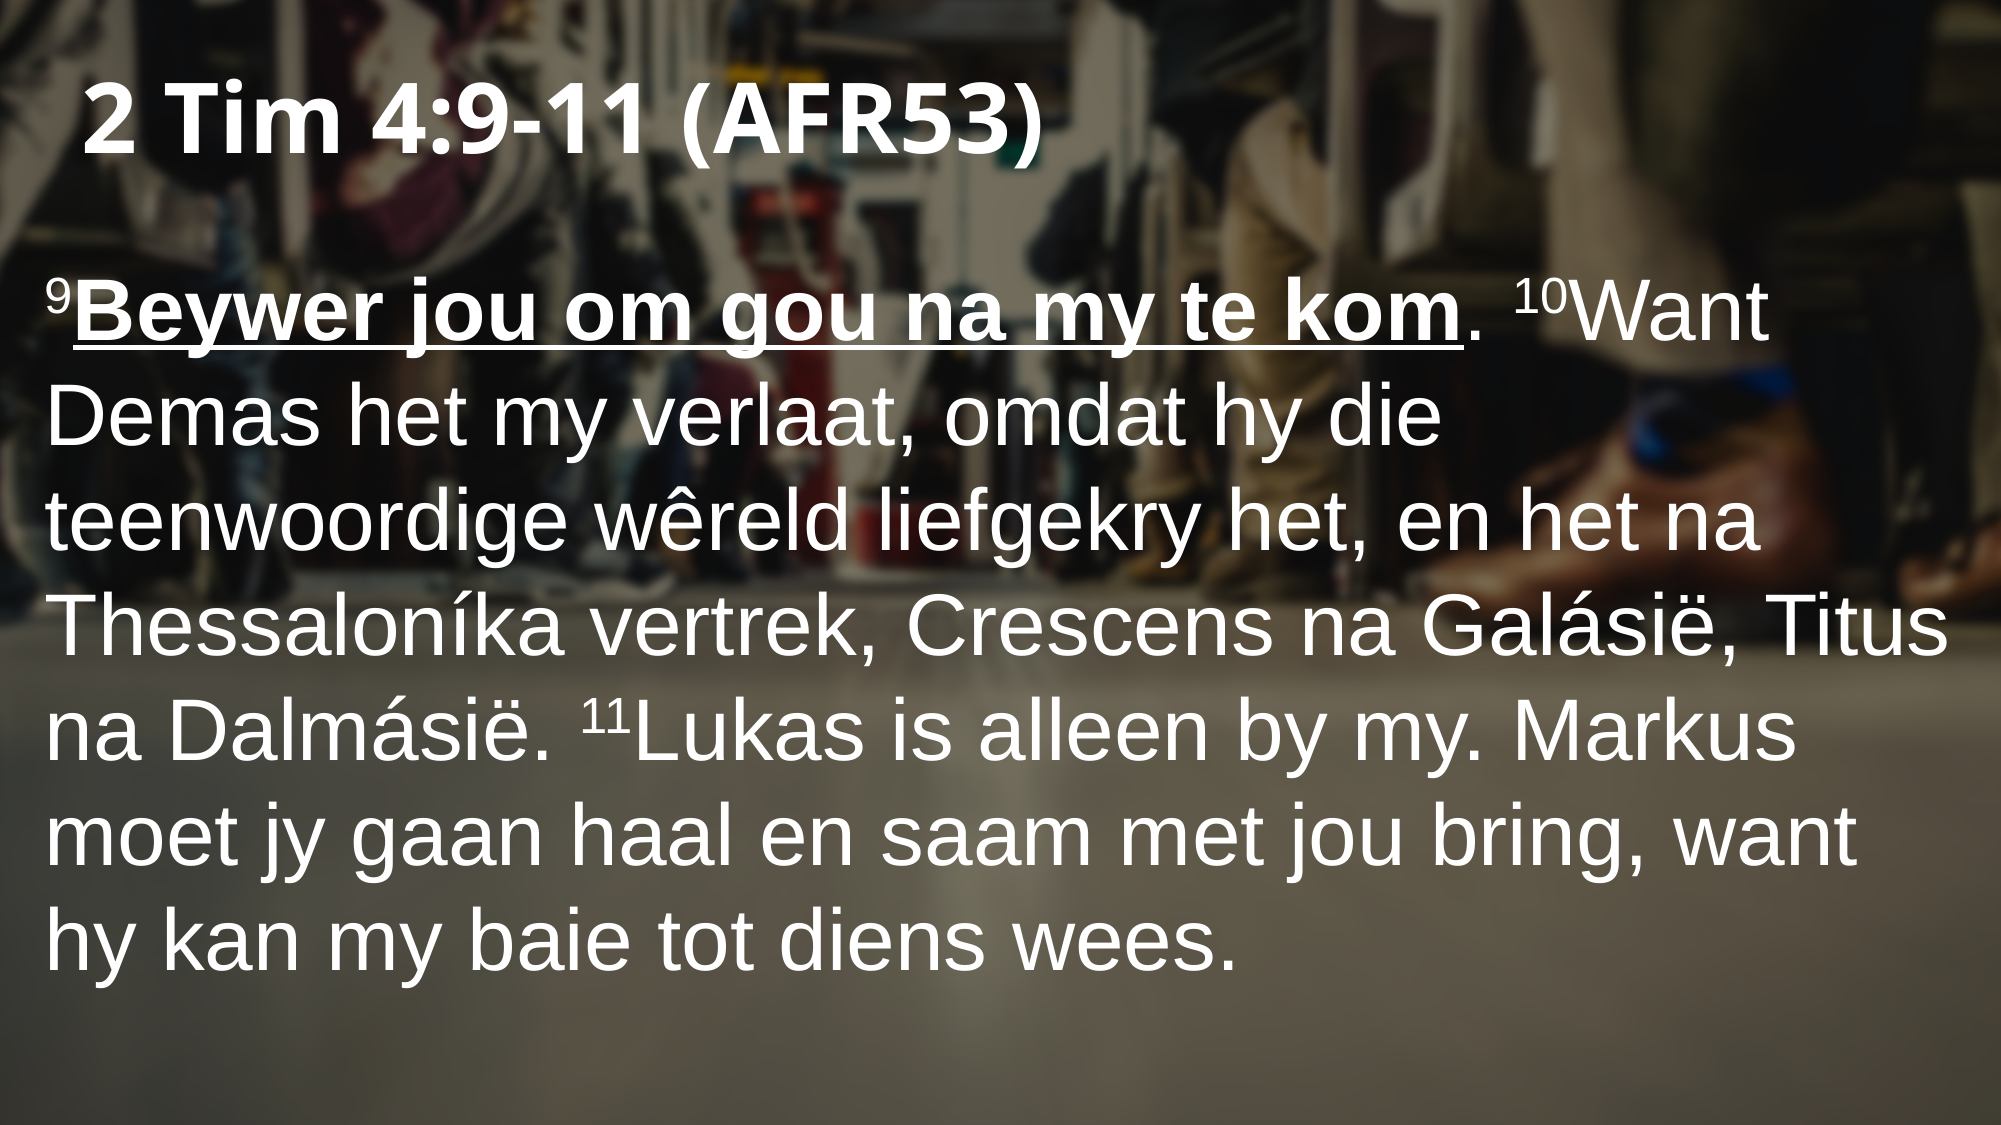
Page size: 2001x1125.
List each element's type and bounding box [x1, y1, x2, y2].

text_box [0, 0, 2000, 1125]
